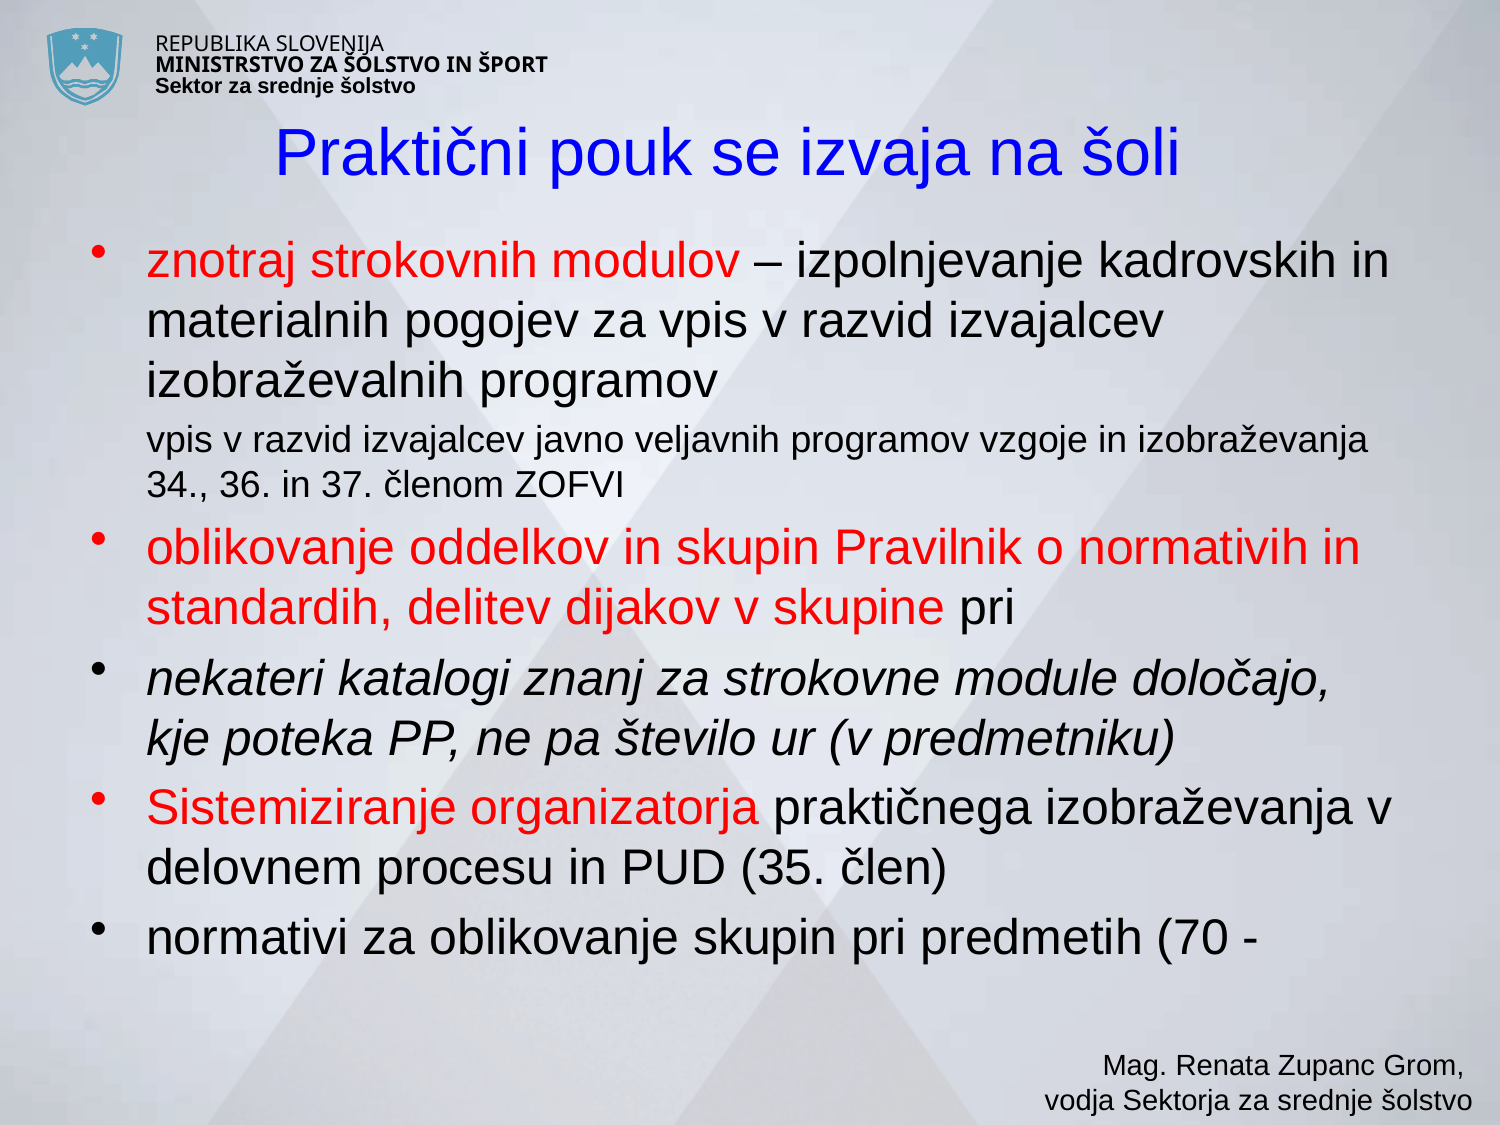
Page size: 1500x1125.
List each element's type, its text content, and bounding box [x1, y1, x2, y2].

picture [0, 0, 1500, 1125]
list znotraj strokovnih modulov – izpolnjevanje kadrovskih in materialnih pogojev za vpis v razvid izvajalcev izobraževalnih programov vpis v razvid izvajalcev javno veljavnih programov vzgoje in izobraževanja 34., 36. in 37. členom ZOFVI oblikovanje oddelkov in skupin Pravilnik o normativih in standardih, delitev dijakov v skupine pri nekateri katalogi znanj za strokovne module določajo, kje poteka PP, ne pa število ur (v predmetniku) Sistemiziranje organizatorja praktičnega izobraževanja v delovnem procesu in PUD (35. člen) normativi za oblikovanje skupin pri predmetih (70 - [74, 219, 1426, 1006]
title Praktični pouk se izvaja na šoli [52, 77, 1404, 220]
